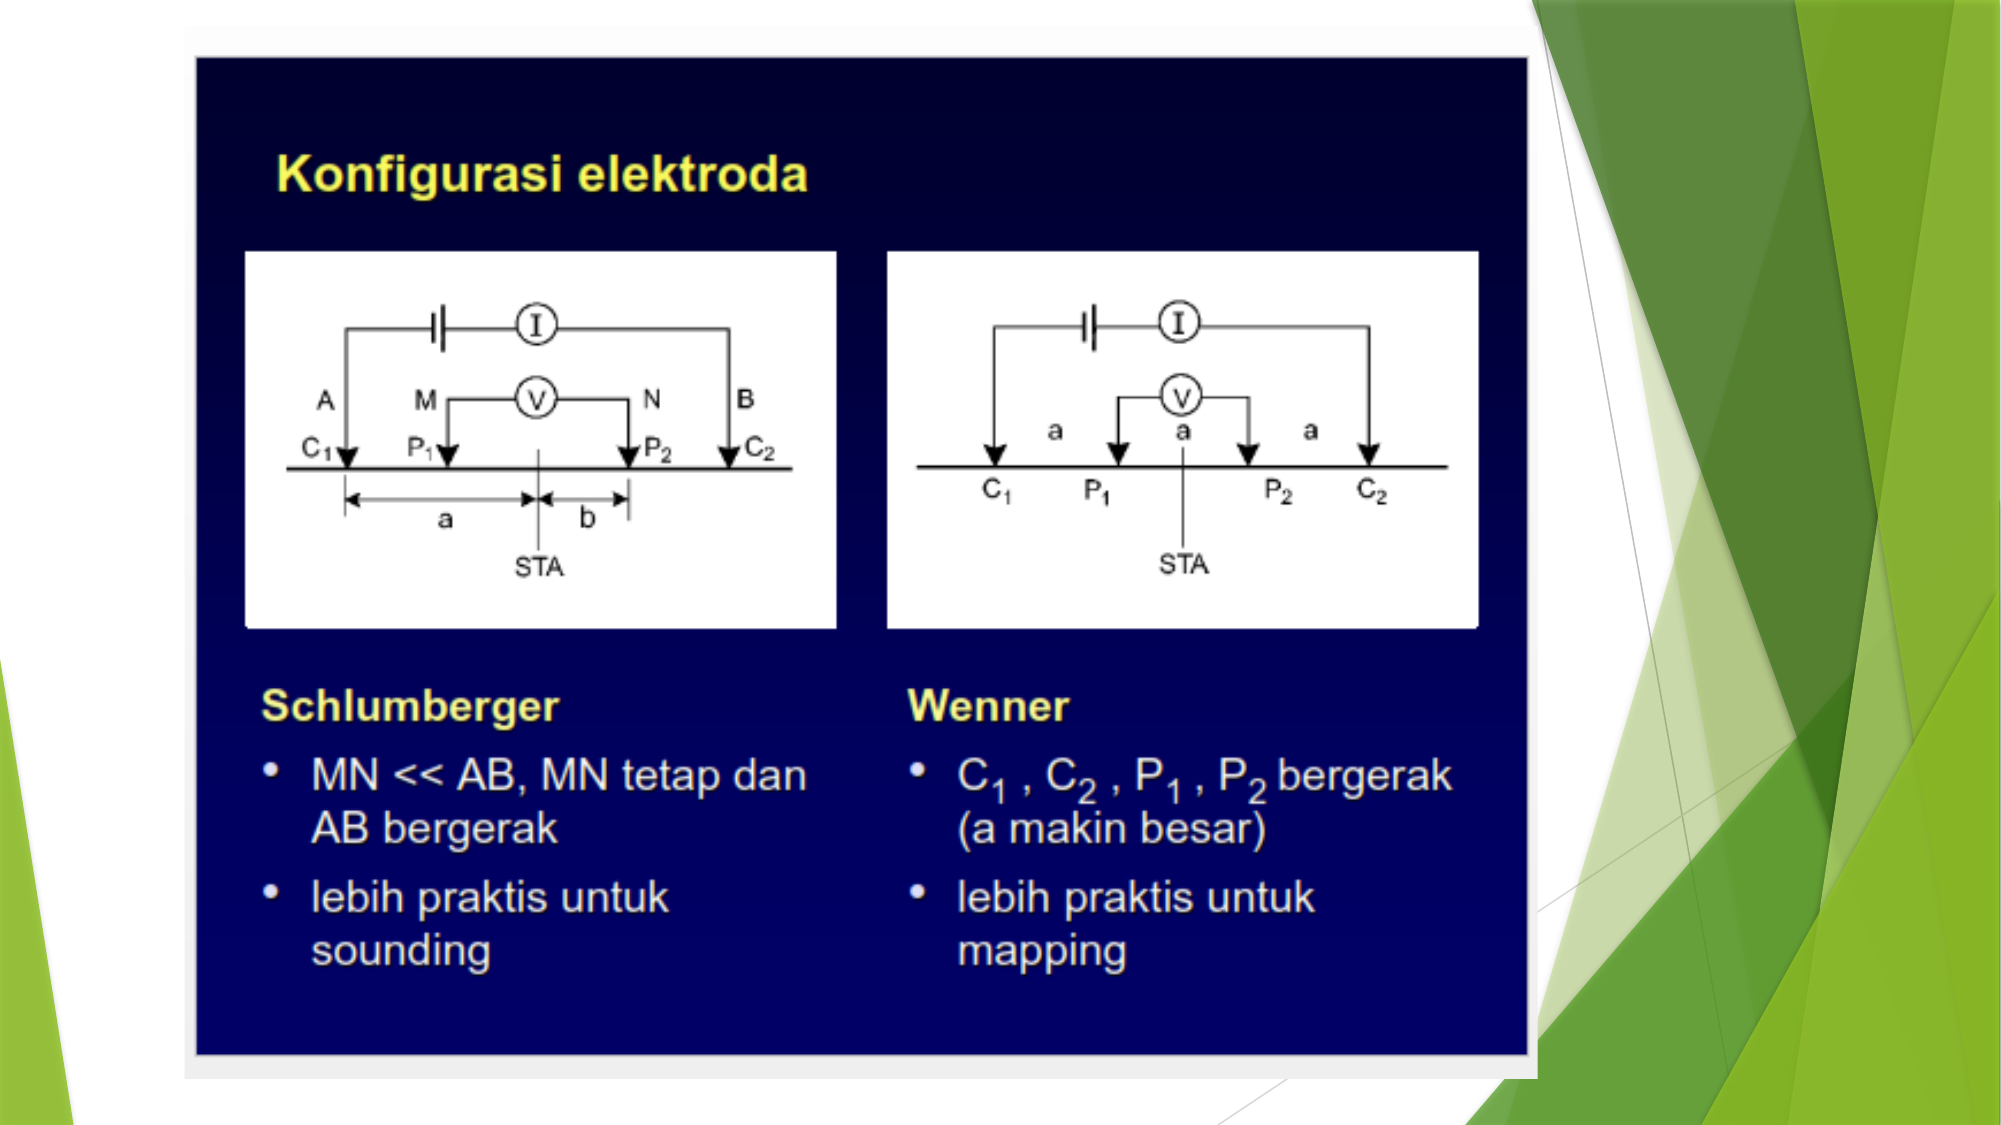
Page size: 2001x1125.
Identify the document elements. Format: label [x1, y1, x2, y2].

picture [184, 26, 1539, 1080]
